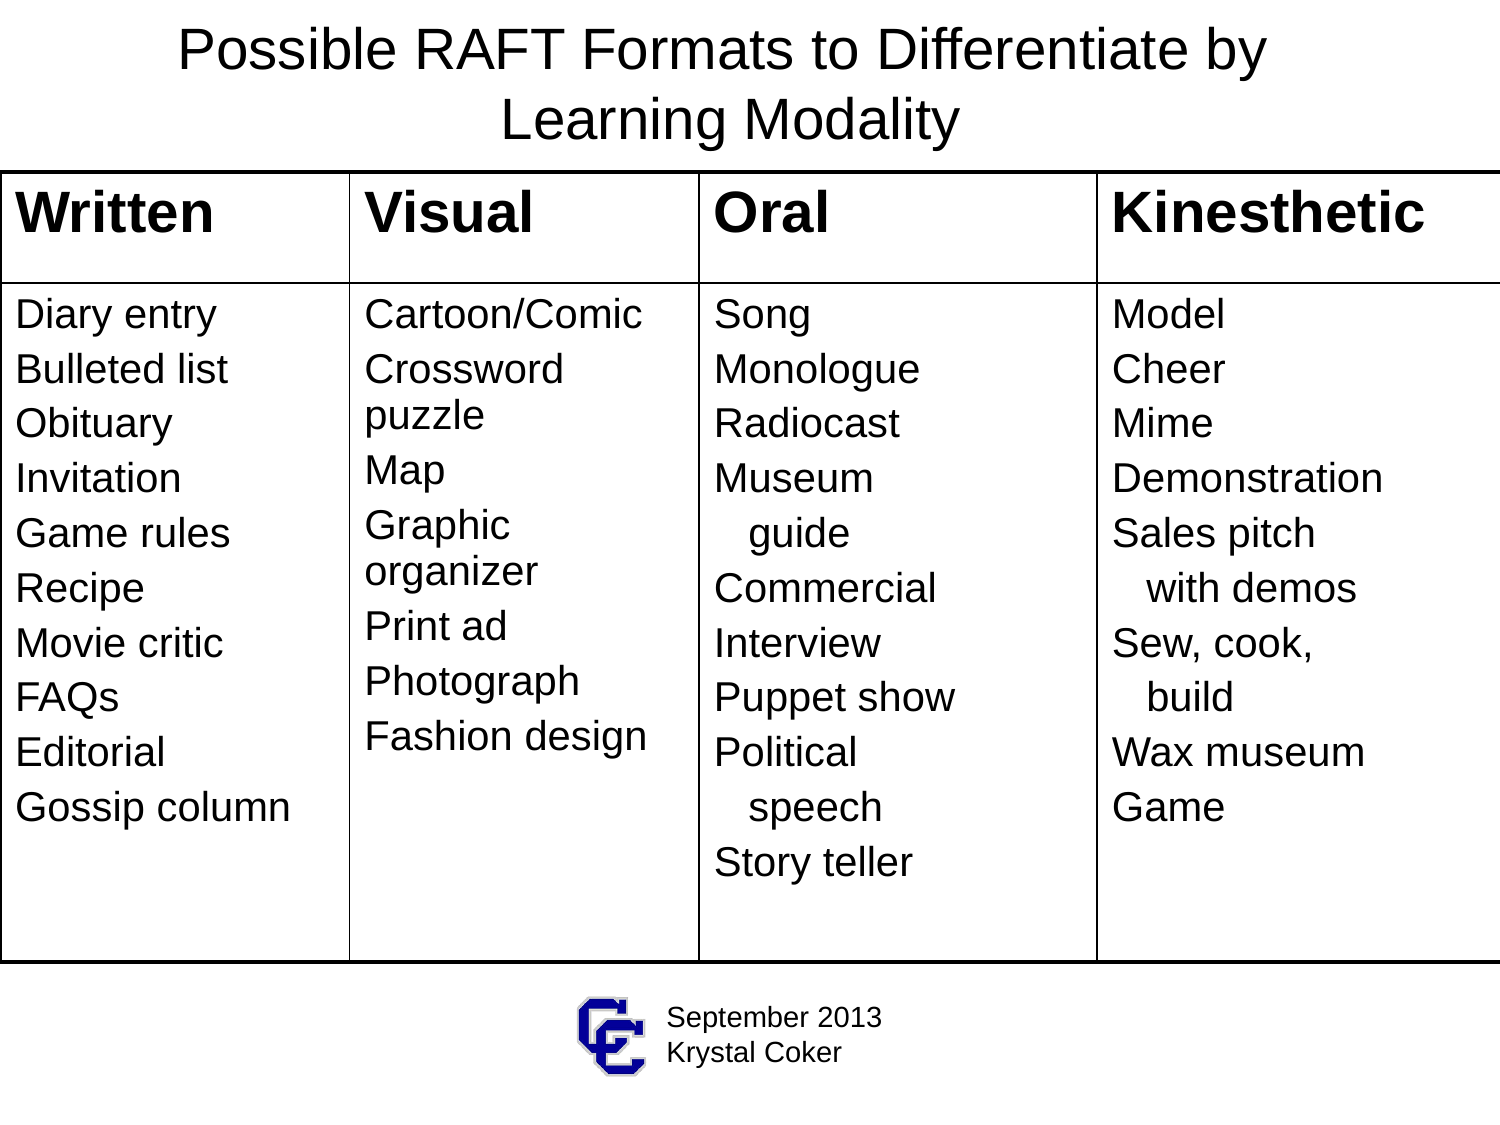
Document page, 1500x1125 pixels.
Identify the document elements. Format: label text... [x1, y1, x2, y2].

table_header Oral [700, 174, 1096, 282]
table_cell Cartoon/Comic Crossword puzzle Map Graphic organizer Print ad Photograph Fashion design [350, 284, 698, 960]
title Possible RAFT Formats to Differentiate by Learning Modality [0, 0, 1500, 163]
table_cell Diary entry Bulleted list Obituary Invitation Game rules Recipe Movie critic FAQs Editorial Gossip column [2, 284, 349, 960]
table_header Written [2, 174, 349, 282]
table_cell Model Cheer Mime Demonstration Sales pitch with demos Sew, cook, build Wax museum Game [1098, 284, 1500, 960]
table_header Kinesthetic [1098, 174, 1500, 282]
picture [562, 980, 665, 1088]
table_cell Song Monologue Radiocast Museum guide Commercial Interview Puppet show Political speech Story teller [700, 284, 1096, 960]
table_header Visual [350, 174, 698, 282]
text_box September 2013 Krystal Coker [668, 991, 1200, 1076]
